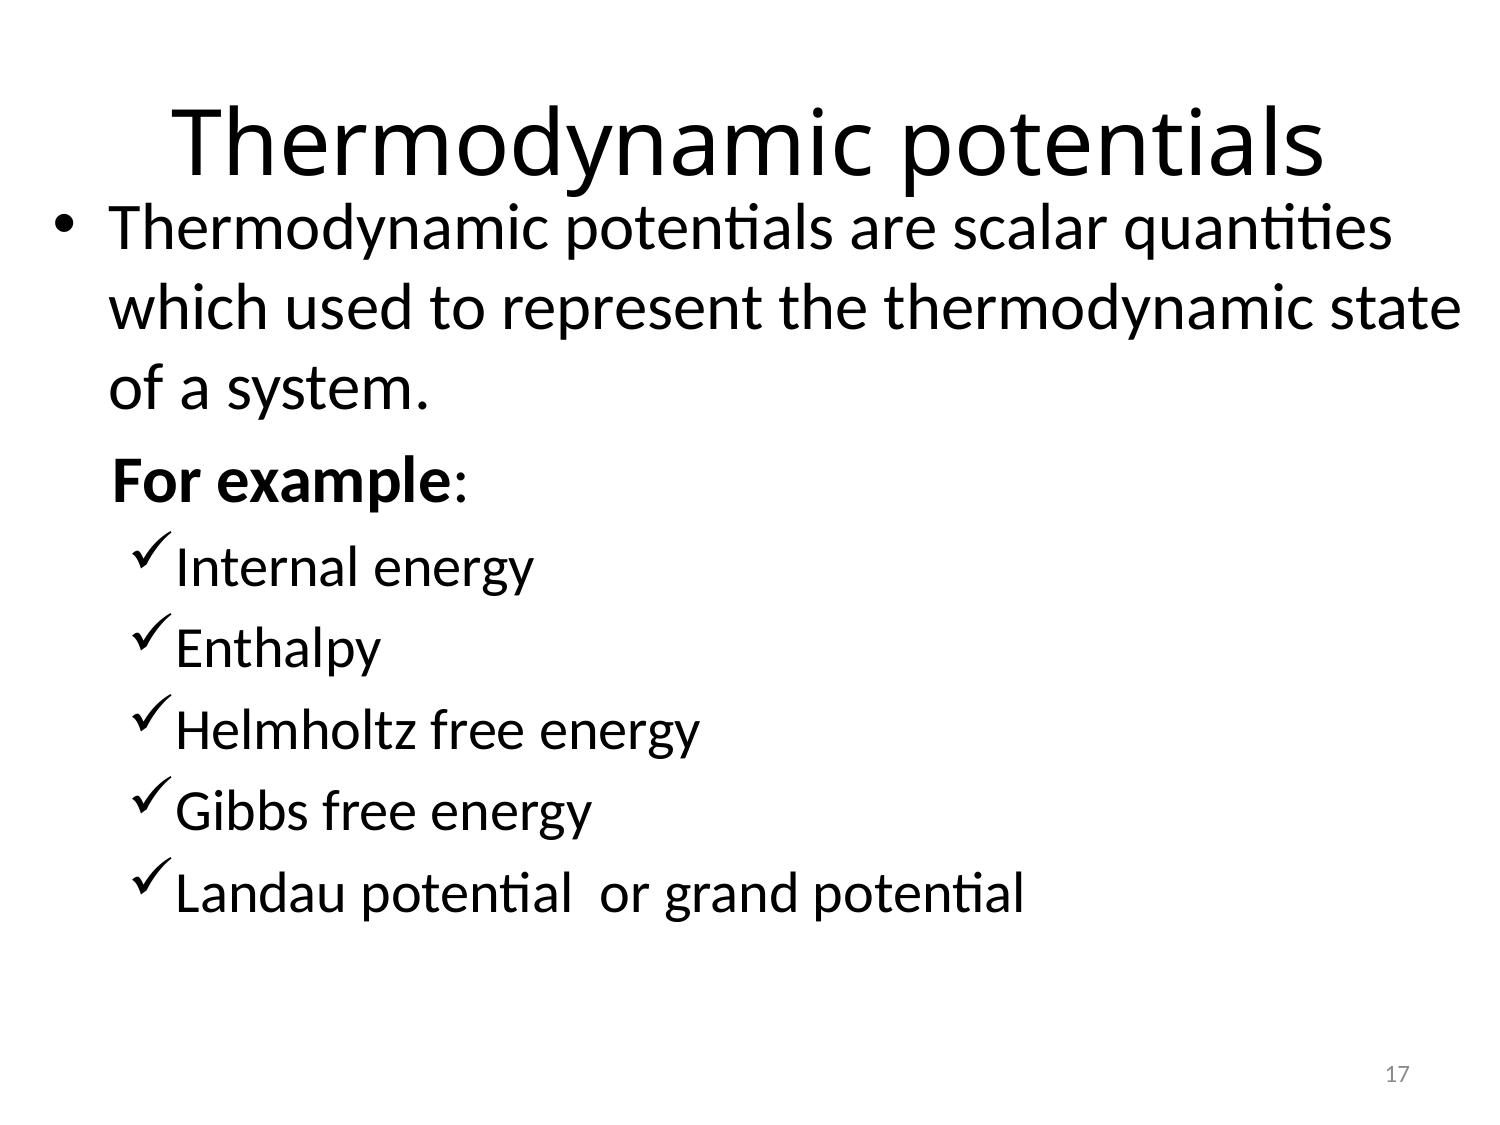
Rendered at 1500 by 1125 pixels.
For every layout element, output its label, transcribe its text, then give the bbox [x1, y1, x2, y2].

title Thermodynamic potentials [75, 45, 1425, 174]
slide_number 17 [1074, 1042, 1425, 1103]
list Thermodynamic potentials are scalar quantities which used to represent the thermodynamic state of a system. For example: Internal energy Enthalpy Helmholtz free energy Gibbs free energy Landau potential or grand potential [37, 174, 1500, 1005]
